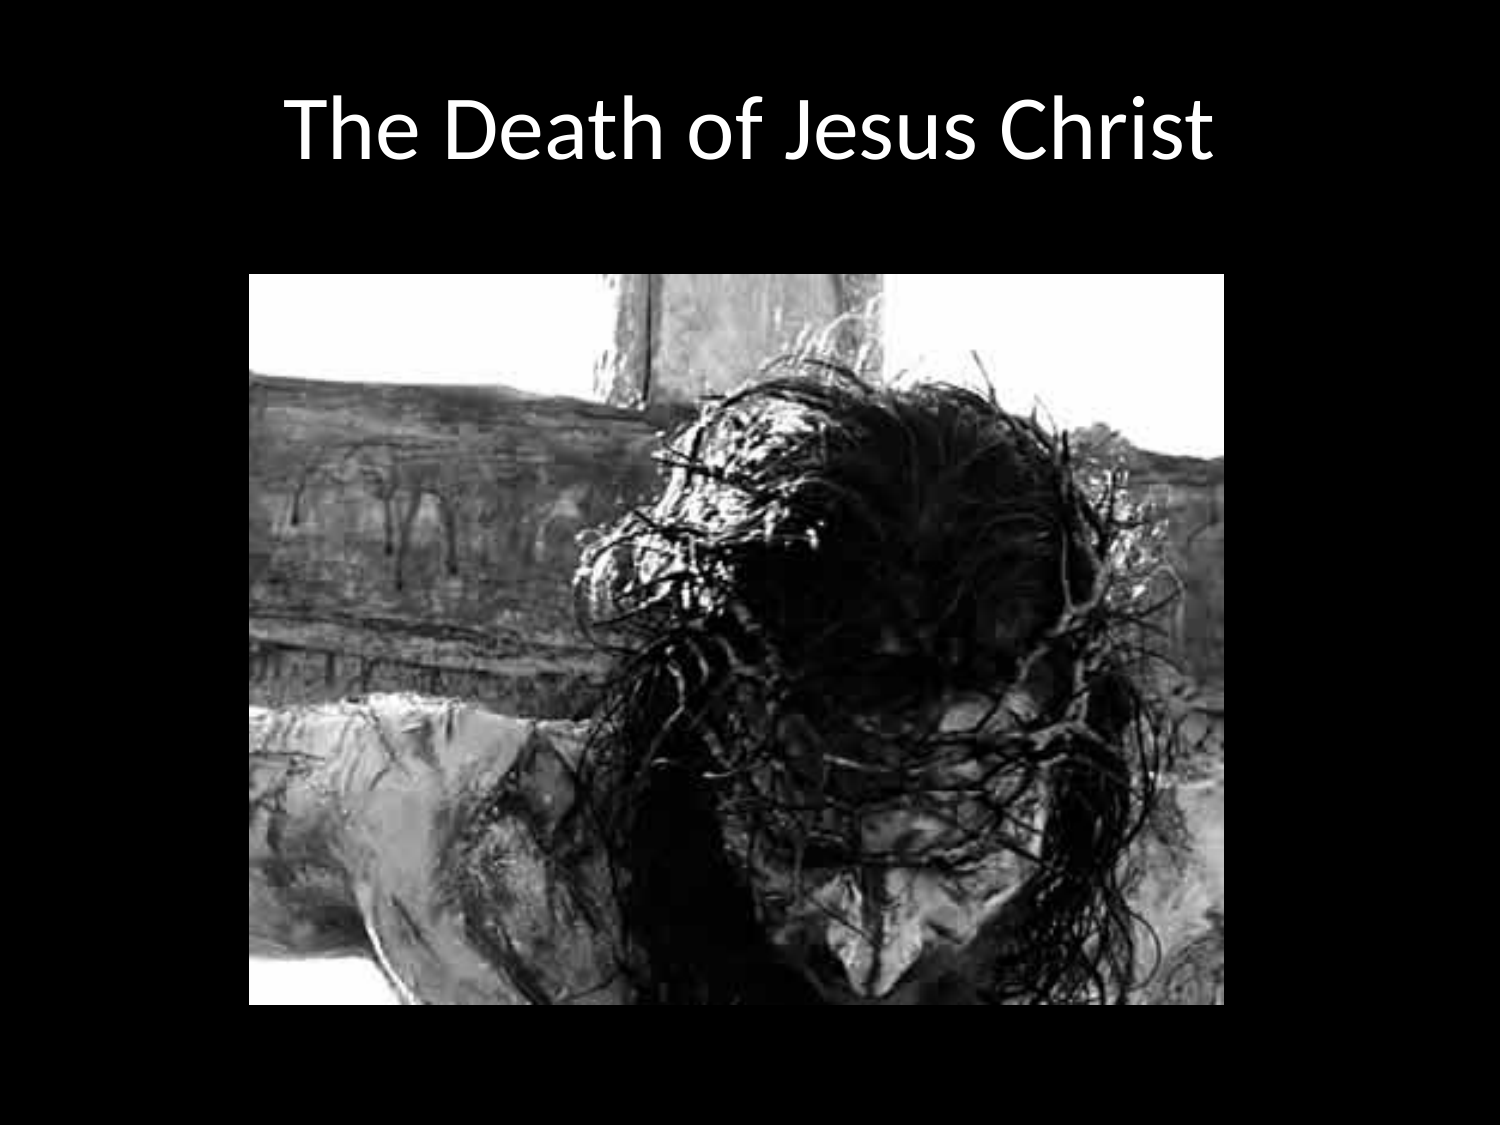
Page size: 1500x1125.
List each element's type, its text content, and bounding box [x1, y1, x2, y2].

picture [249, 274, 1224, 1005]
title The Death of Jesus Christ [75, 45, 1425, 200]
